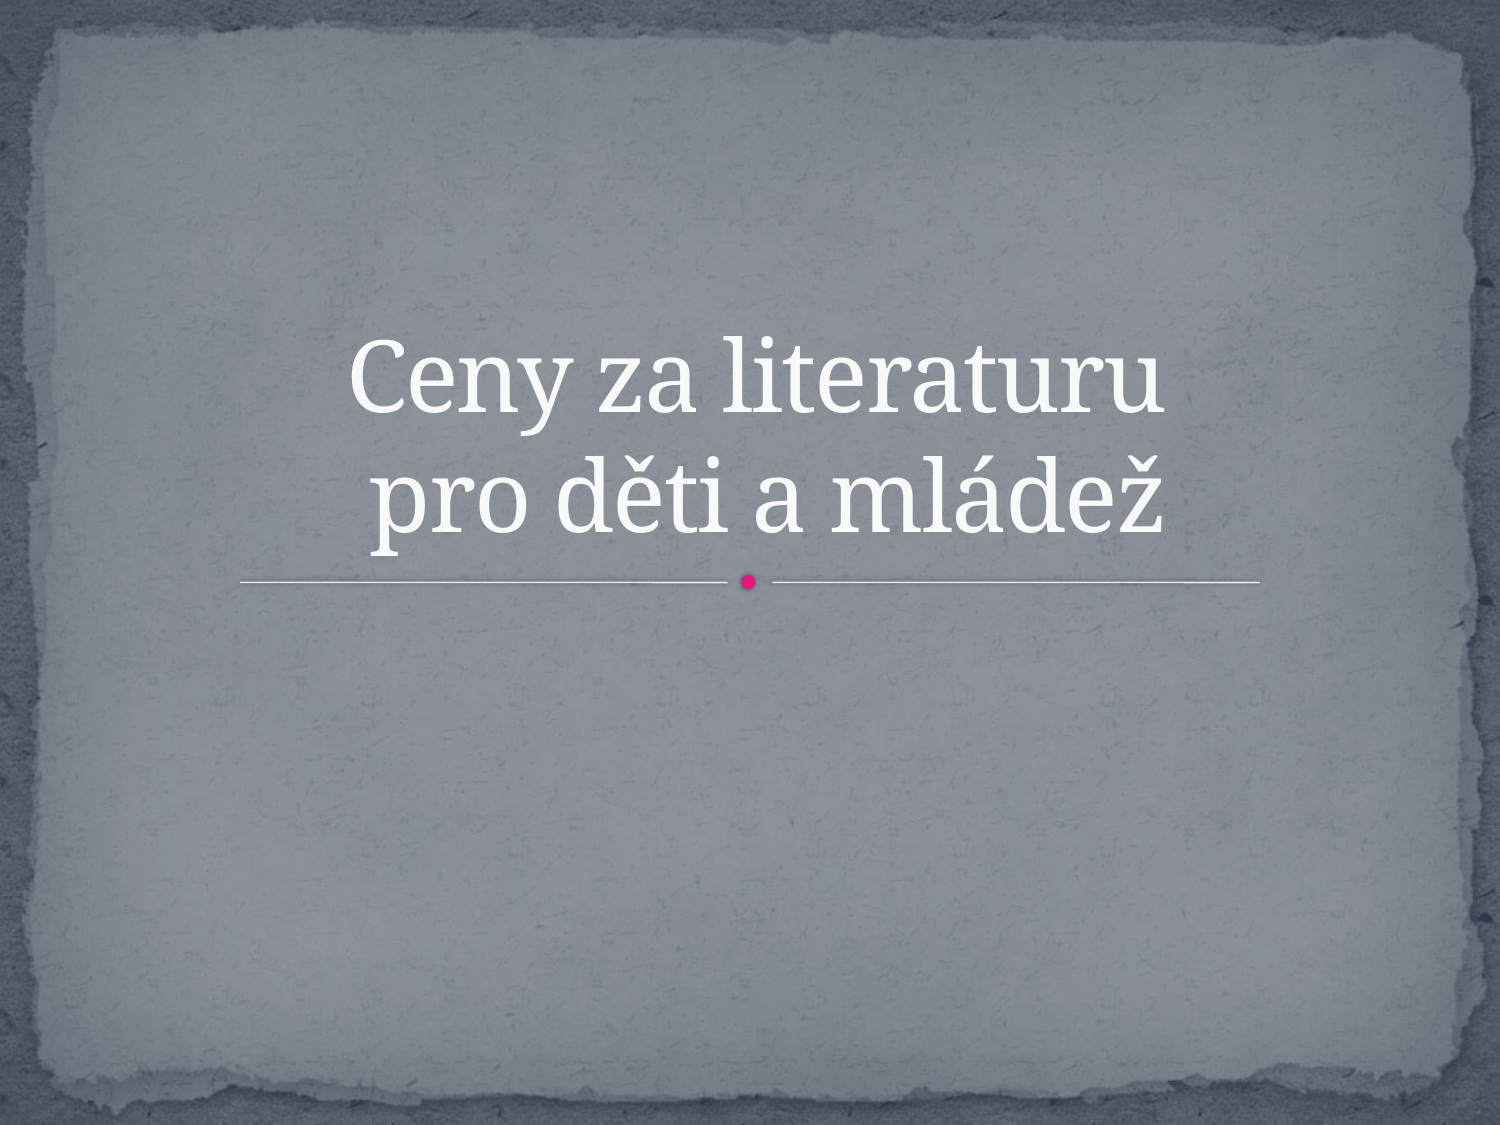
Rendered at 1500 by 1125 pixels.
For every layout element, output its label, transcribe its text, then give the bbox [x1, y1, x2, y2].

title Ceny za literaturu pro děti a mládež [74, 235, 1438, 561]
